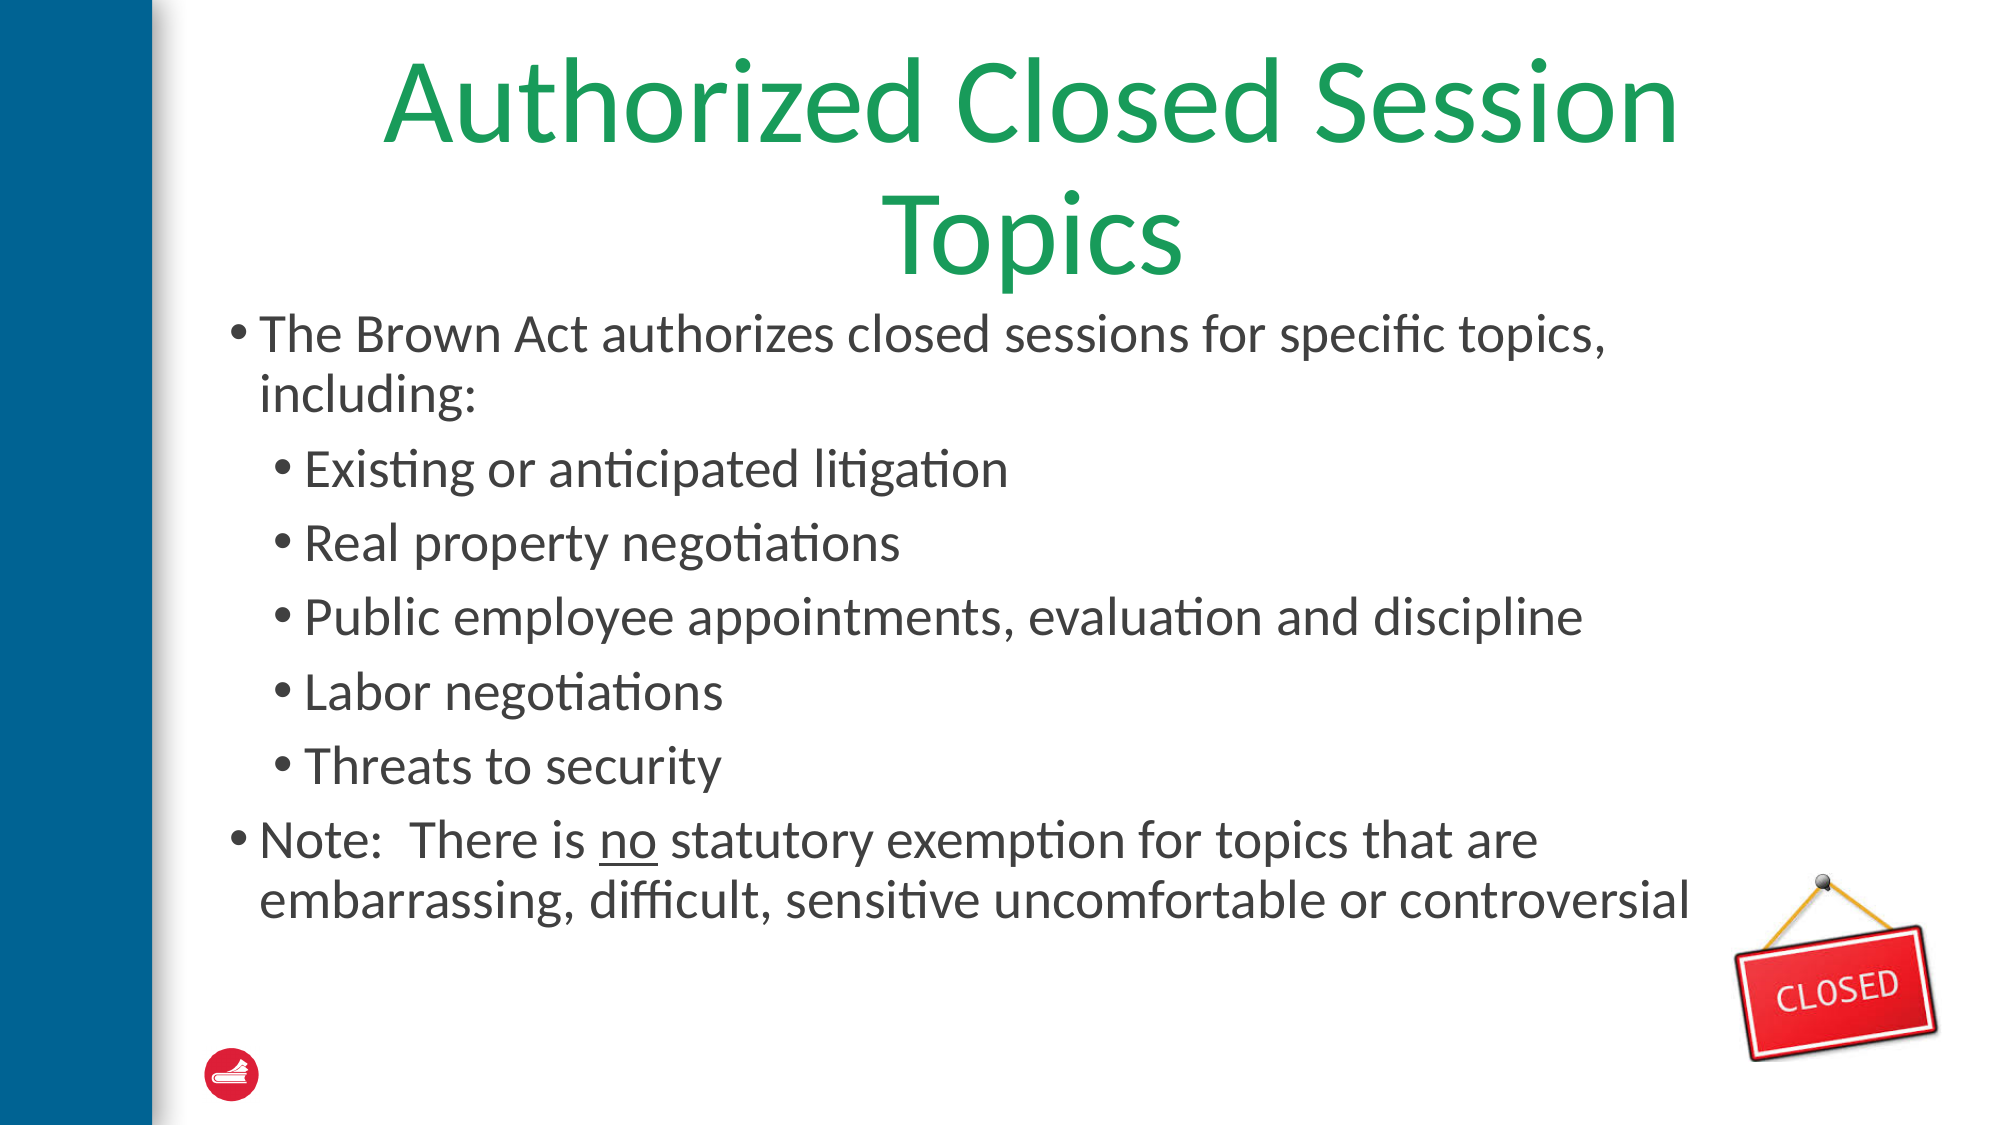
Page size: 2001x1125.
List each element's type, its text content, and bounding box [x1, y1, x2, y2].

title Authorized Closed Session Topics [209, 59, 1858, 278]
list The Brown Act authorizes closed sessions for specific topics, including: Existing or anticipated litigation Real property negotiations Public employee appointments, evaluation and discipline Labor negotiations Threats to security Note: There is no statutory exemption for topics that are embarrassing, difficult, sensitive uncomfortable or controversial [209, 294, 1860, 1020]
picture [202, 1046, 260, 1103]
picture [1730, 873, 1942, 1062]
